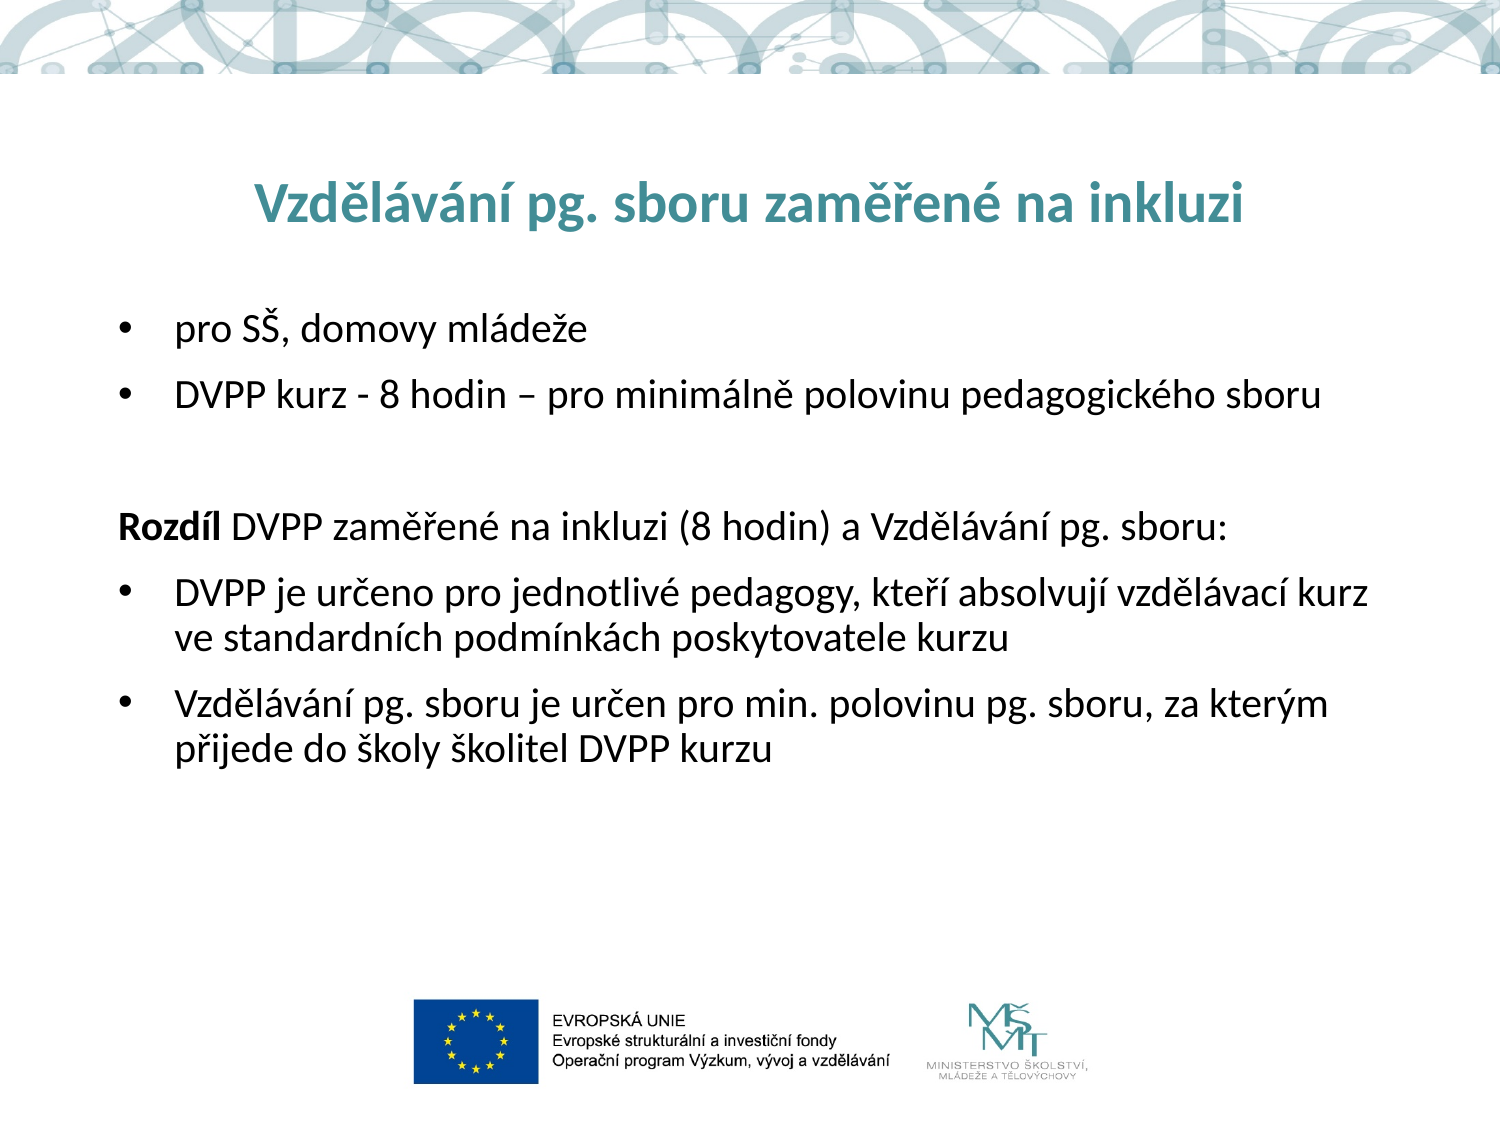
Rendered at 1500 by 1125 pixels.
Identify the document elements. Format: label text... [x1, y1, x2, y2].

picture [371, 957, 1129, 1125]
list pro SŠ, domovy mládeže DVPP kurz - 8 hodin – pro minimálně polovinu pedagogického sboru Rozdíl DVPP zaměřené na inkluzi (8 hodin) a Vzdělávání pg. sboru: DVPP je určeno pro jednotlivé pedagogy, kteří absolvují vzdělávací kurz ve standardních podmínkách poskytovatele kurzu Vzdělávání pg. sboru je určen pro min. polovinu pg. sboru, za kterým přijede do školy školitel DVPP kurzu [103, 299, 1397, 957]
title Vzdělávání pg. sboru zaměřené na inkluzi [103, 129, 1397, 278]
picture [0, 0, 1500, 74]
